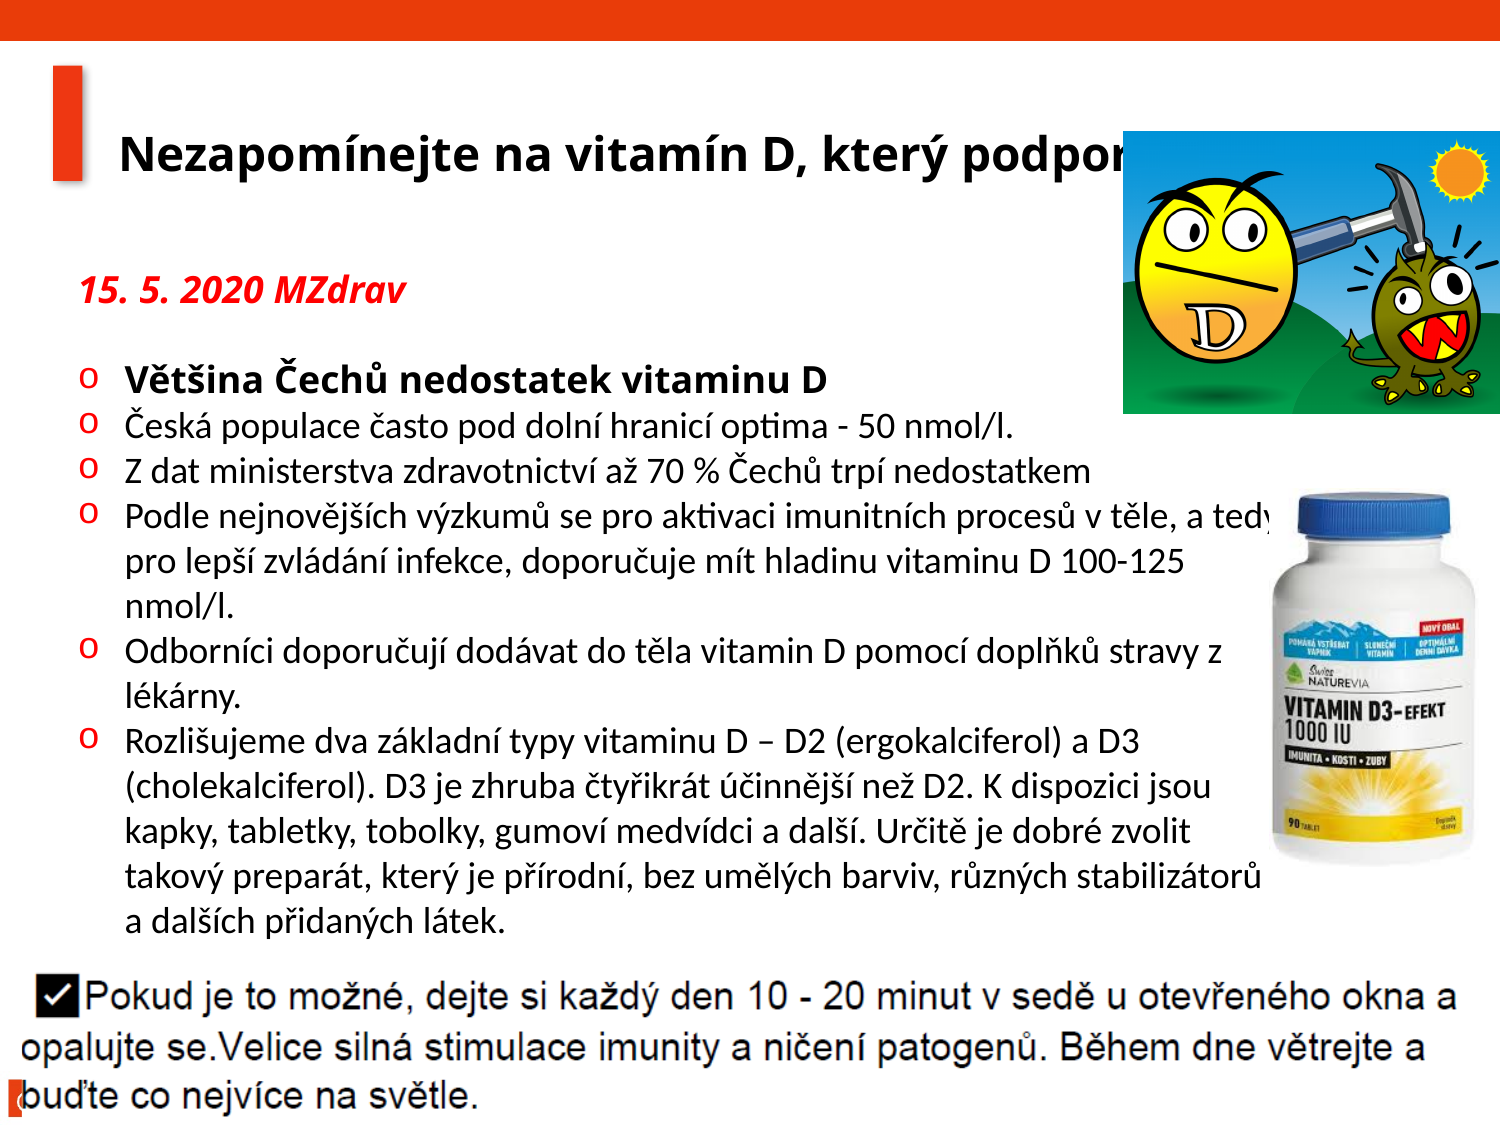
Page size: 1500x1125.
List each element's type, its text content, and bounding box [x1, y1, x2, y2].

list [1123, 131, 1500, 414]
text_box 15. 5. 2020 MZdrav Většina Čechů nedostatek vitaminu D Česká populace často pod dolní hranicí optima - 50 nmol/l. Z dat ministerstva zdravotnictví až 70 % Čechů trpí nedostatkem Podle nejnovějších výzkumů se pro aktivaci imunitních procesů v těle, a tedy pro lepší zvládání infekce, doporučuje mít hladinu vitaminu D 100-125 nmol/l. Odborníci doporučují dodávat do těla vitamin D pomocí doplňků stravy z lékárny. Rozlišujeme dva základní typy vitaminu D – D2 (ergokalciferol) a D3 (cholekalciferol). D3 je zhruba čtyřikrát účinnější než D2. K dispozici jsou kapky, tabletky, tobolky, gumoví medvídci a další. Určitě je dobré zvolit takový preparát, který je přírodní, bez umělých barviv, různých stabilizátorů a dalších přidaných látek. [62, 258, 1299, 949]
title Nezapomínejte na vitamín D, který podporuje imunitu [103, 111, 1460, 258]
picture [1269, 488, 1479, 867]
picture [0, 956, 1479, 1125]
